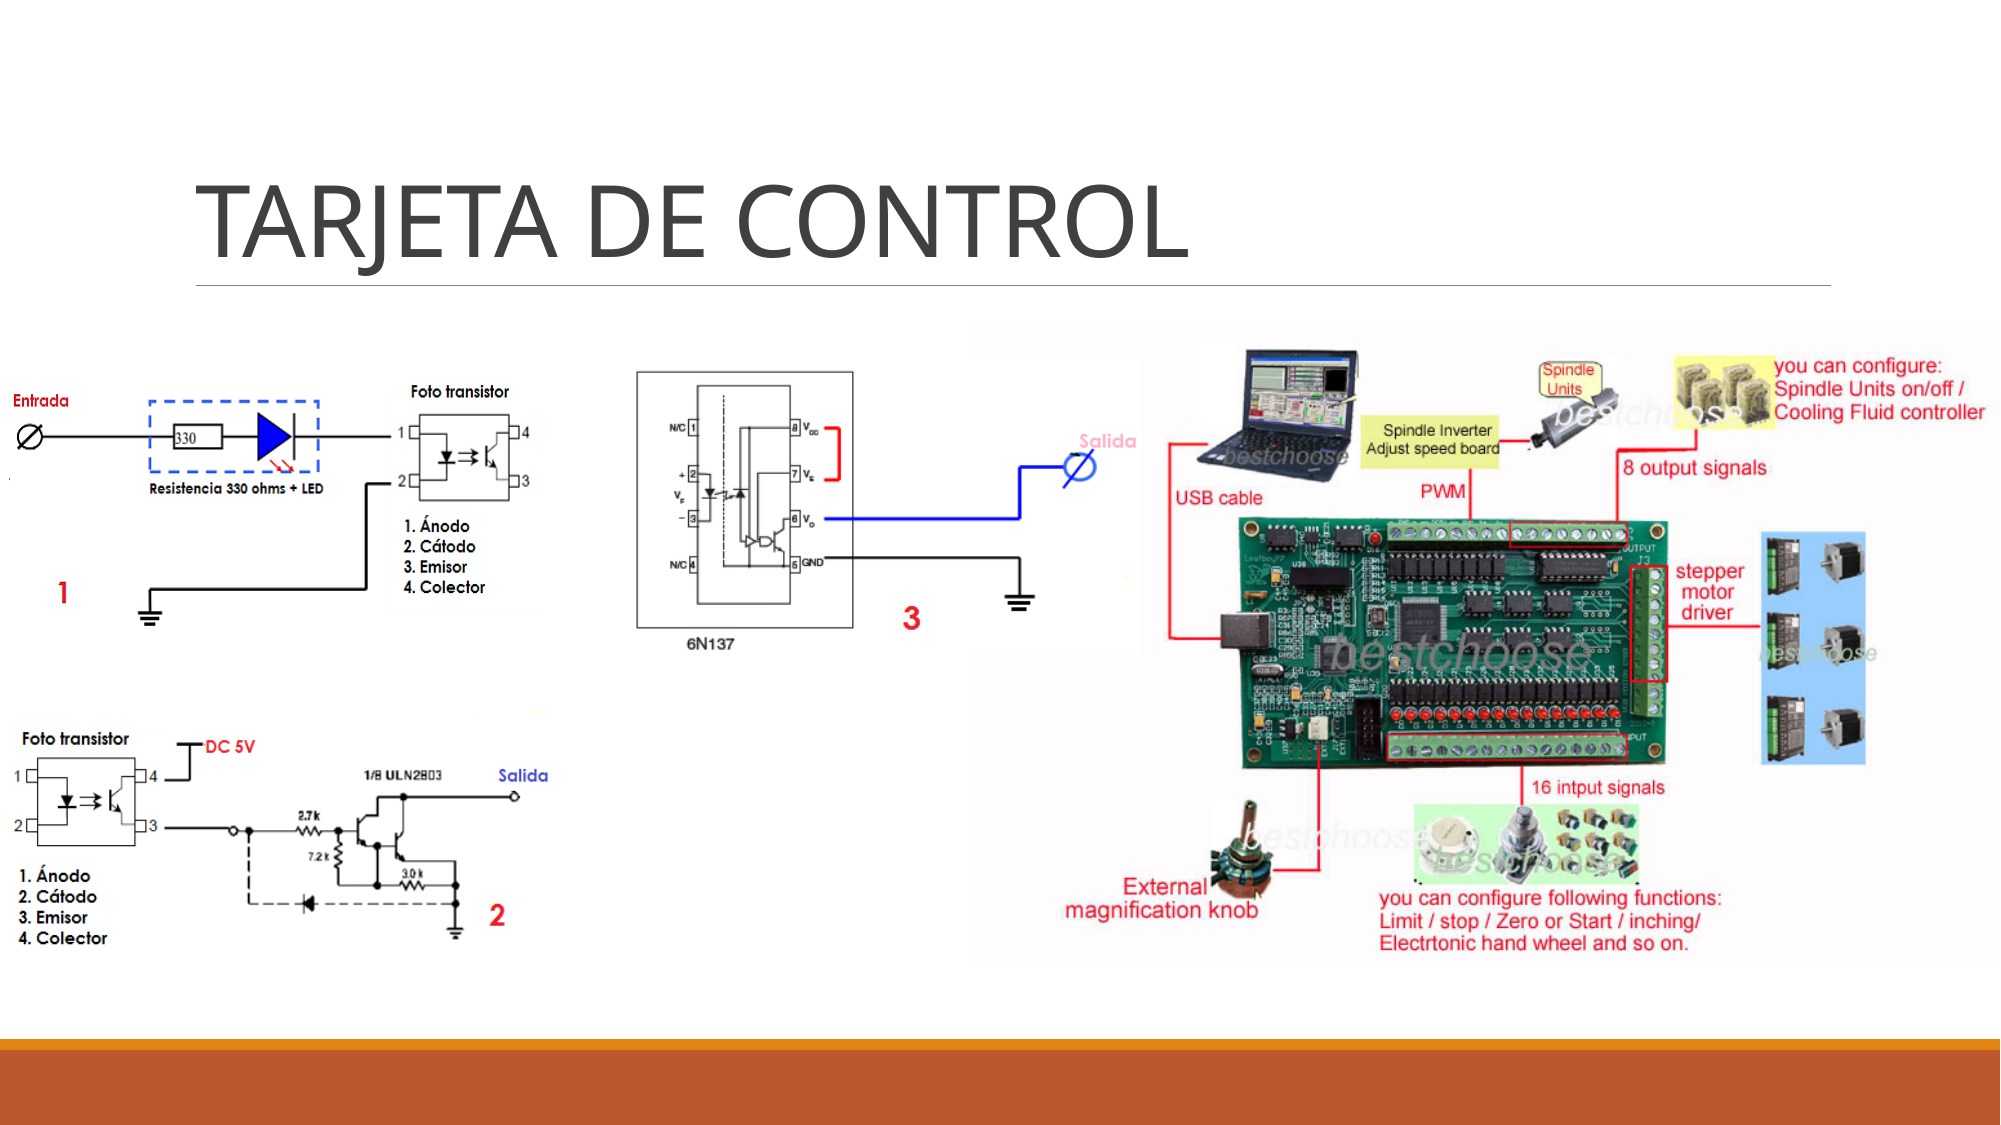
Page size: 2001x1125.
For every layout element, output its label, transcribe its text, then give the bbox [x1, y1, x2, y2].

title TARJETA DE CONTROL [180, 47, 1830, 285]
picture [608, 320, 2000, 967]
picture [0, 701, 554, 957]
picture [0, 357, 554, 645]
